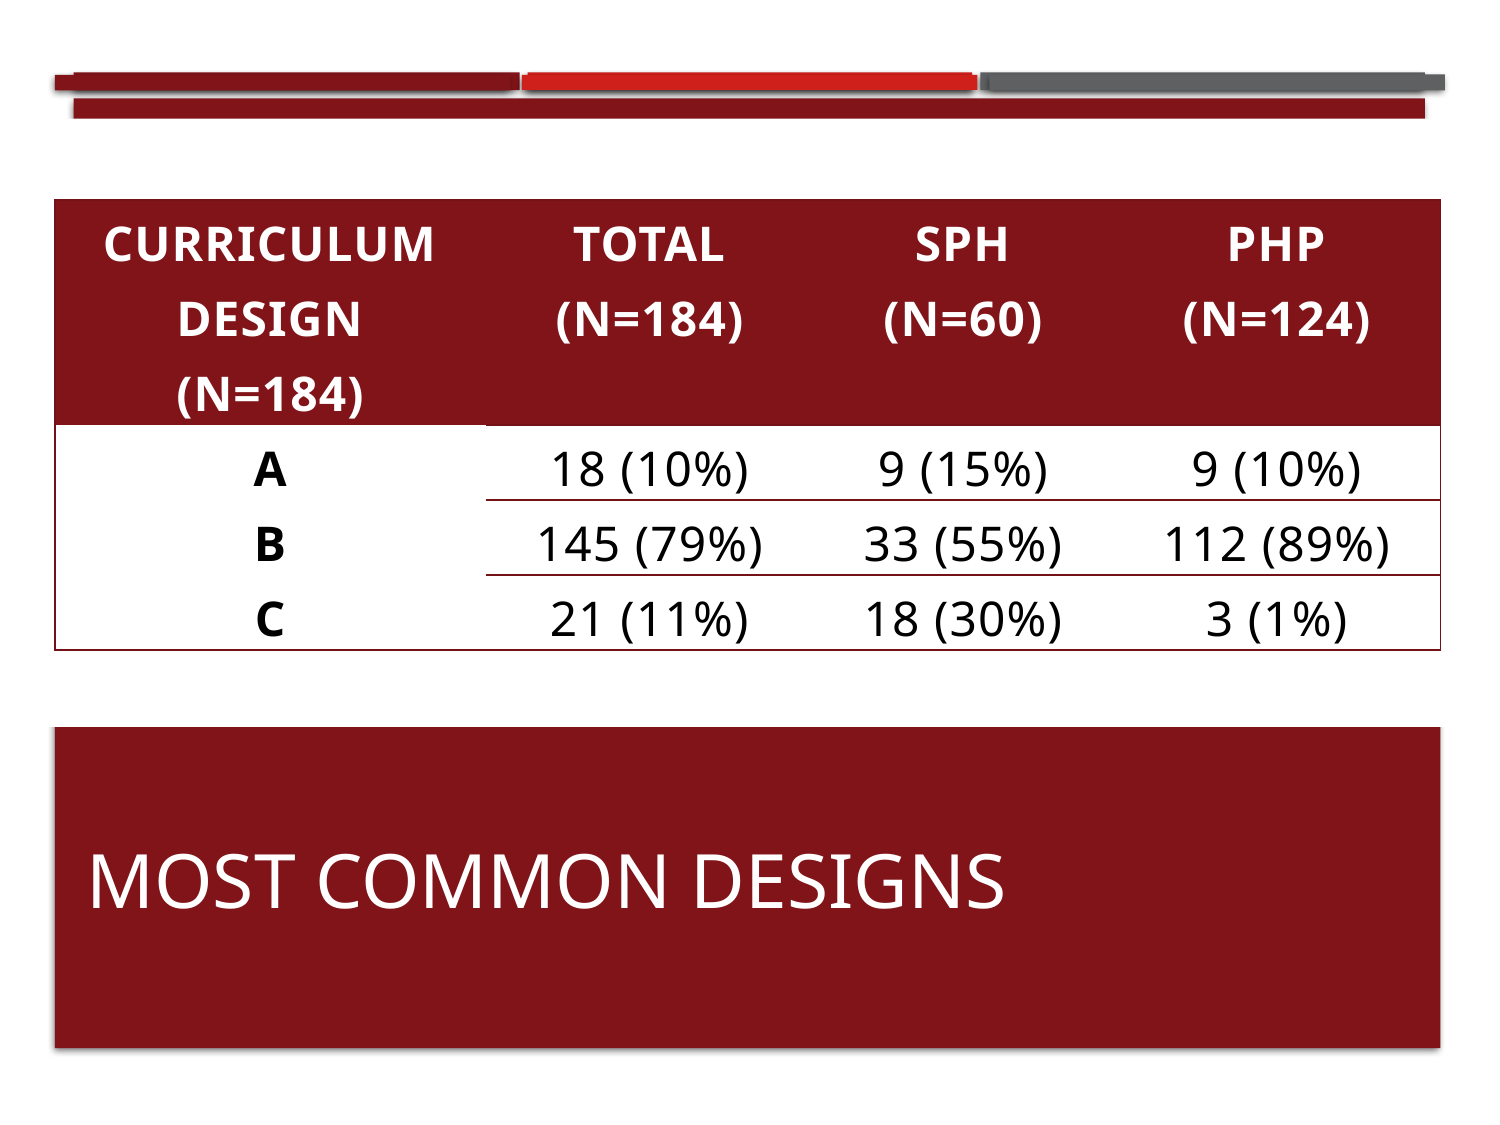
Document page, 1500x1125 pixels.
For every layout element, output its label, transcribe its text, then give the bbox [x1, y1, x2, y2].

table_cell 18 (30%) [813, 576, 1113, 649]
title Most common designs [71, 756, 1424, 932]
table_cell B [56, 500, 486, 575]
text_box [0, 117, 1500, 729]
text_box [521, 74, 978, 91]
table_cell C [56, 575, 486, 649]
table_header Total (n=184) [486, 201, 813, 424]
table_cell A [56, 425, 486, 500]
table_cell 3 (1%) [1113, 576, 1440, 649]
table_cell 21 (11%) [486, 576, 813, 649]
table_header SPH (n=60) [813, 201, 1113, 424]
text_box [988, 73, 1446, 92]
text_box [54, 729, 1442, 1049]
text_box [54, 74, 512, 92]
table_cell 9 (15%) [813, 426, 1113, 499]
table_cell 33 (55%) [813, 501, 1113, 574]
table_cell 145 (79%) [486, 501, 813, 574]
table_cell 18 (10%) [486, 426, 813, 499]
table_header Curriculum Design (n=184) [56, 201, 486, 425]
table_header PHP (n=124) [1113, 201, 1440, 424]
table_cell 9 (10%) [1113, 426, 1440, 499]
table_cell 112 (89%) [1113, 501, 1440, 574]
